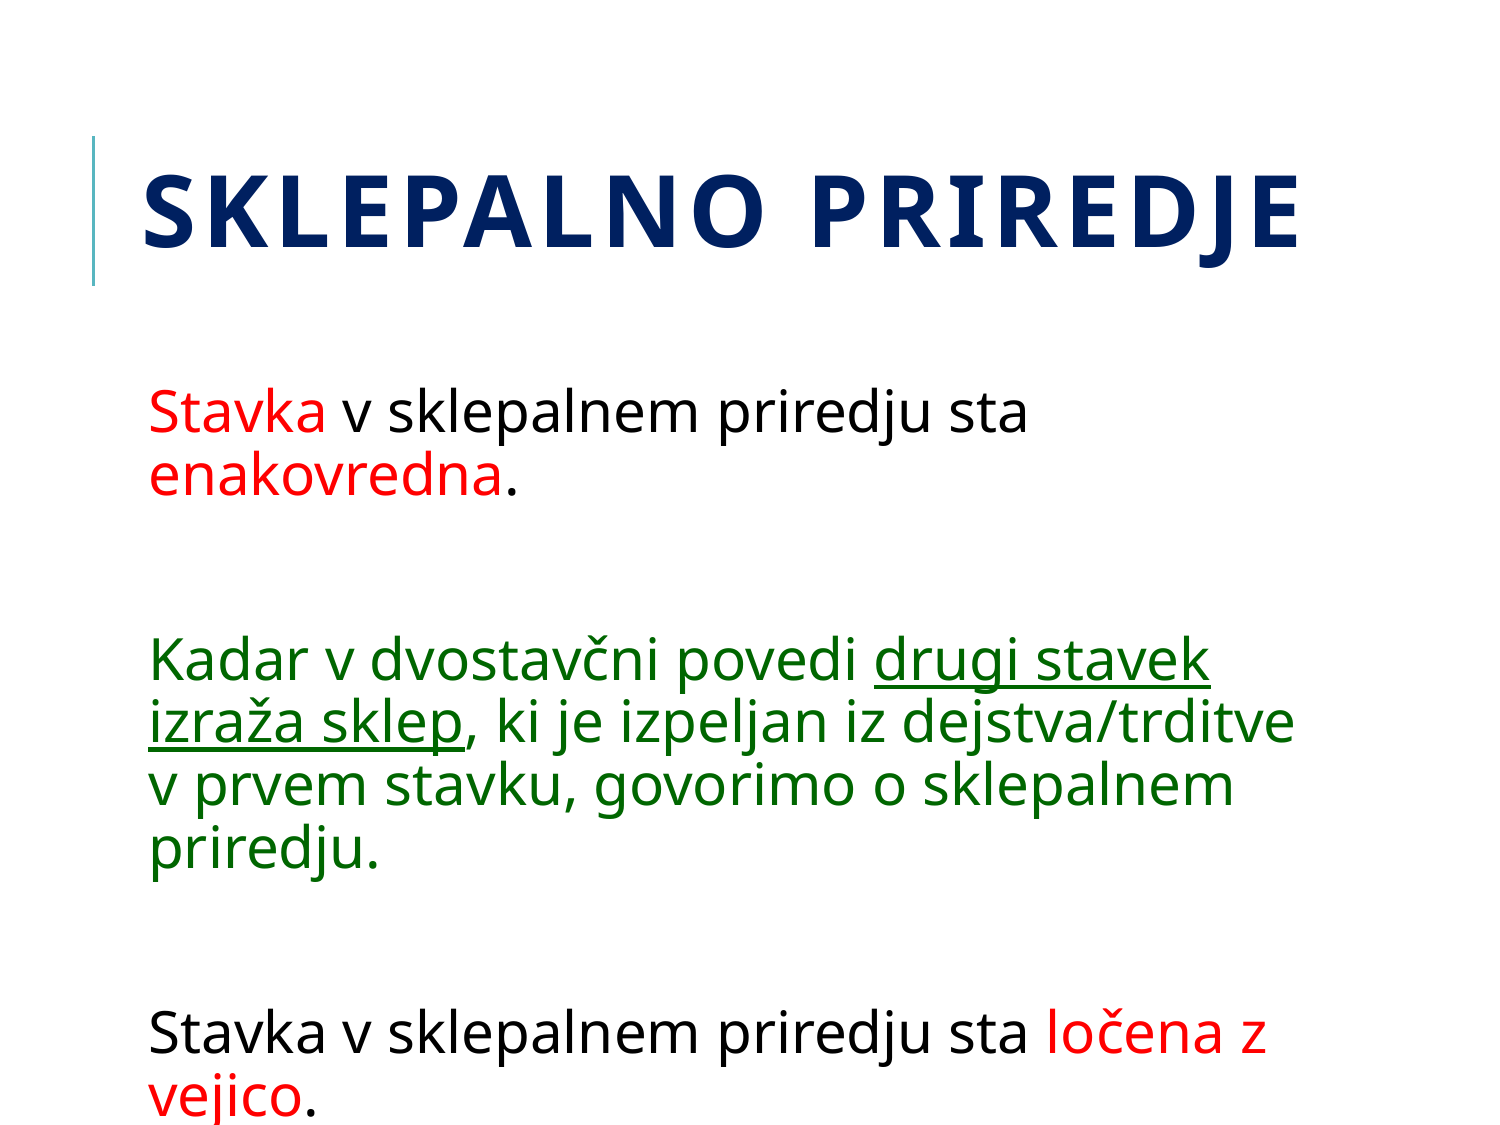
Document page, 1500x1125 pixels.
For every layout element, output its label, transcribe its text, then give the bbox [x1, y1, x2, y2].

title SKLEPALNO PRIREDJE [126, 96, 1322, 342]
list Stavka v sklepalnem priredju sta enakovredna. Kadar v dvostavčni povedi drugi stavek izraža sklep, ki je izpeljan iz dejstva/trditve v prvem stavku, govorimo o sklepalnem priredju. Stavka v sklepalnem priredju sta ločena z vejico. [126, 375, 1322, 1035]
